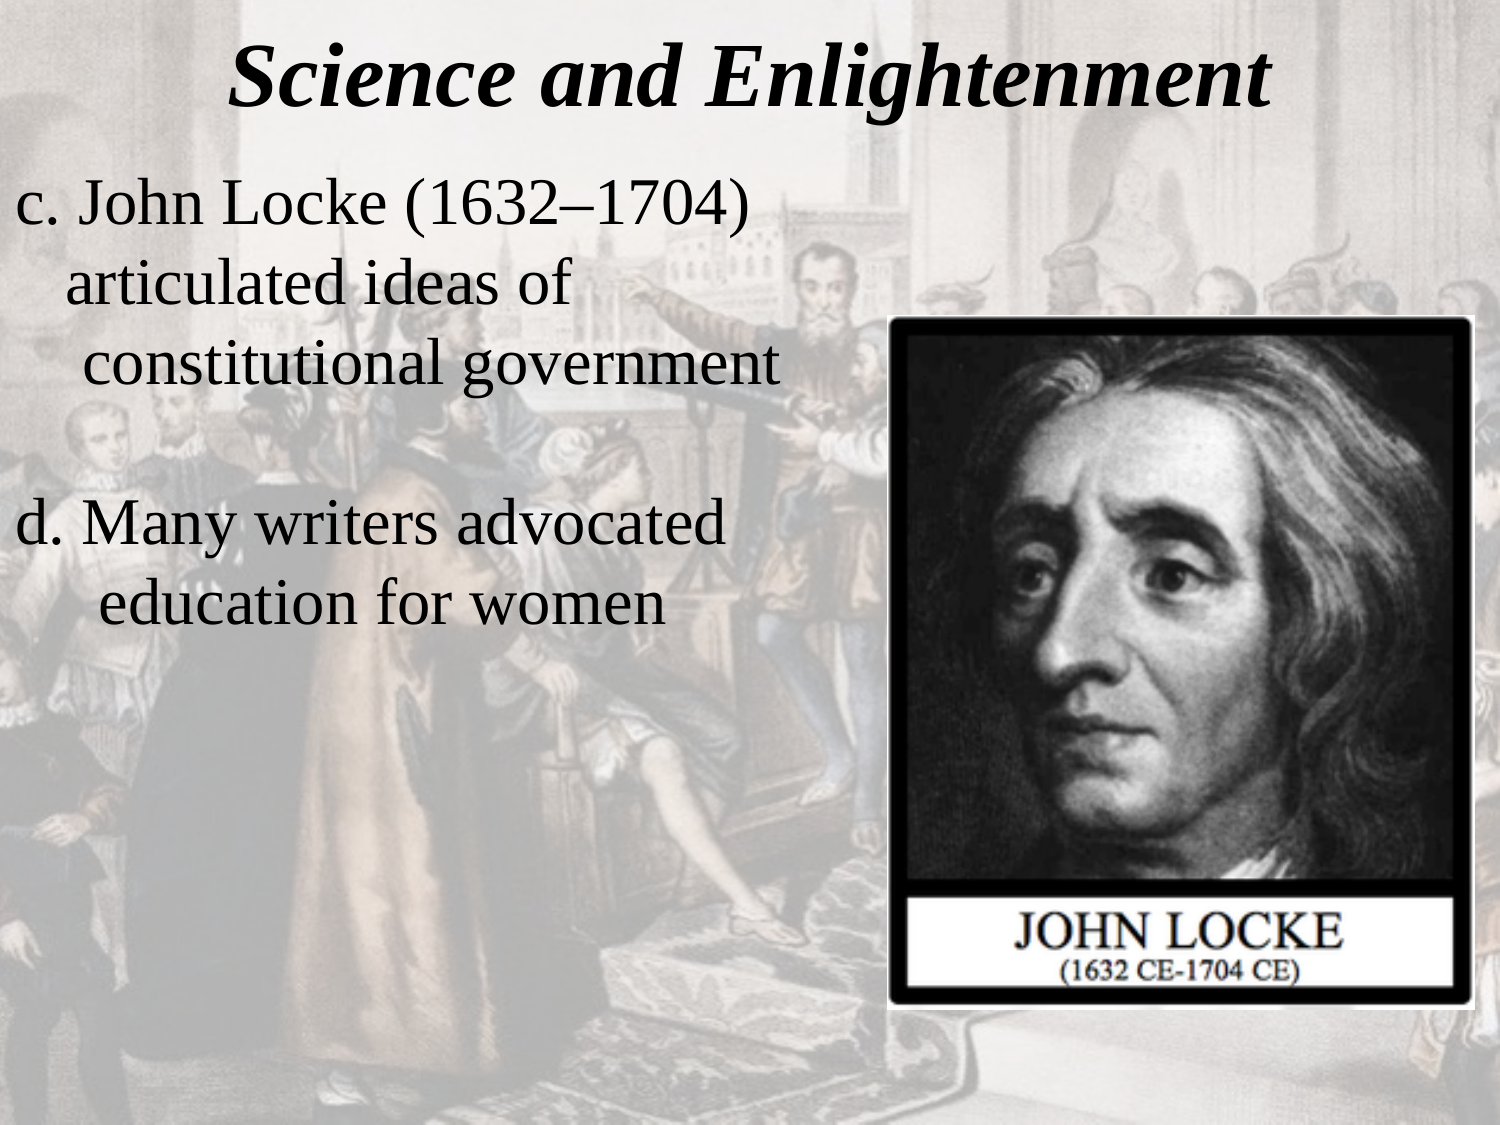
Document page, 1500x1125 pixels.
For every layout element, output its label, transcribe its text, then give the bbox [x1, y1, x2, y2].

subtitle c. John Locke (1632–1704) articulated ideas of constitutional government d. Many writers advocated education for women [0, 149, 950, 1125]
picture [887, 315, 1476, 1010]
title Science and Enlightenment [0, 0, 1500, 250]
